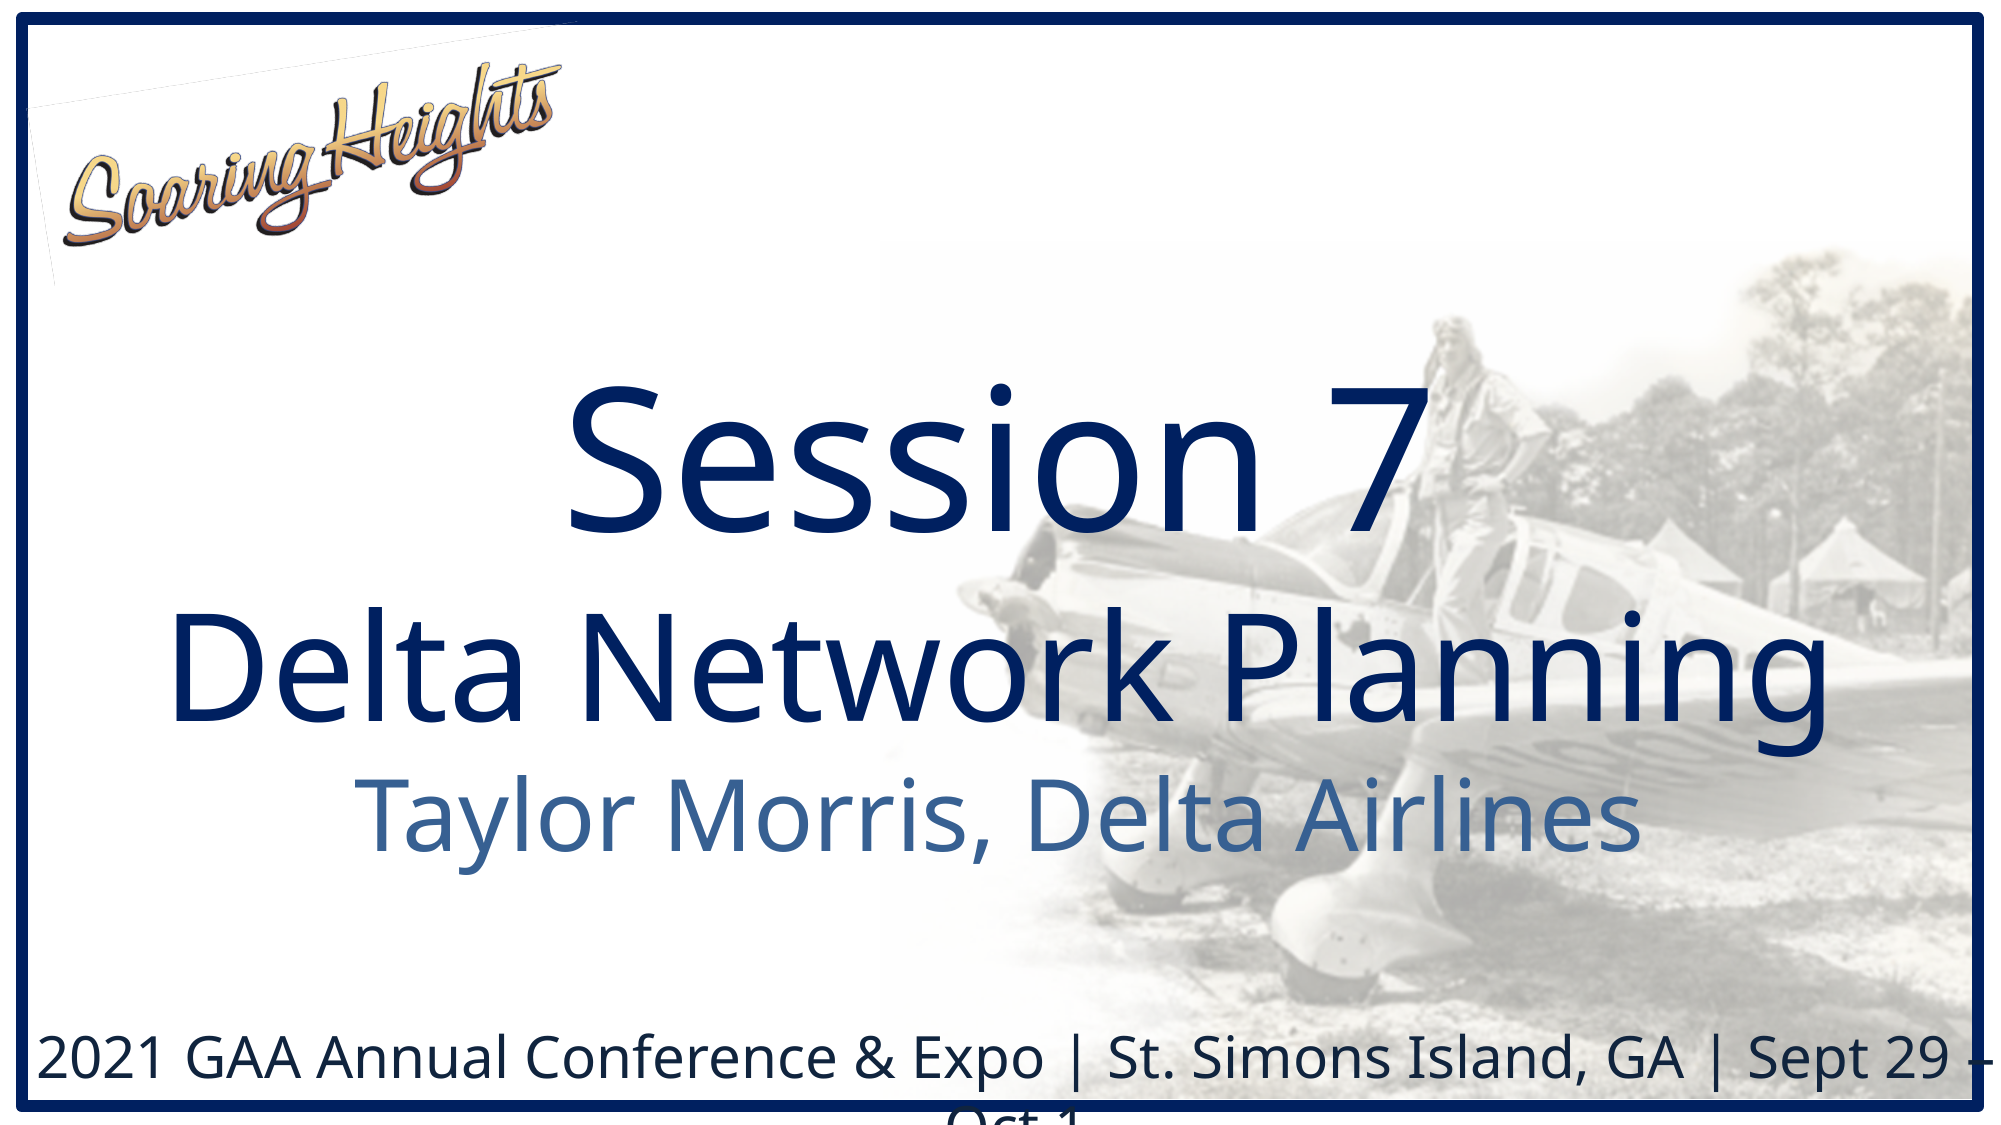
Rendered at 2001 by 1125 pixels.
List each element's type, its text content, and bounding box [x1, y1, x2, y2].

text_box Session 7 Delta Network Planning Taylor Morris, Delta Airlines [73, 323, 874, 919]
picture [27, 22, 604, 285]
text_box 2021 GAA Annual Conference & Expo | St. Simons Island, GA | Sept 29 – Oct 1 [16, 1012, 2000, 1125]
picture [879, 240, 1985, 1099]
text_box [20, 17, 1980, 1012]
